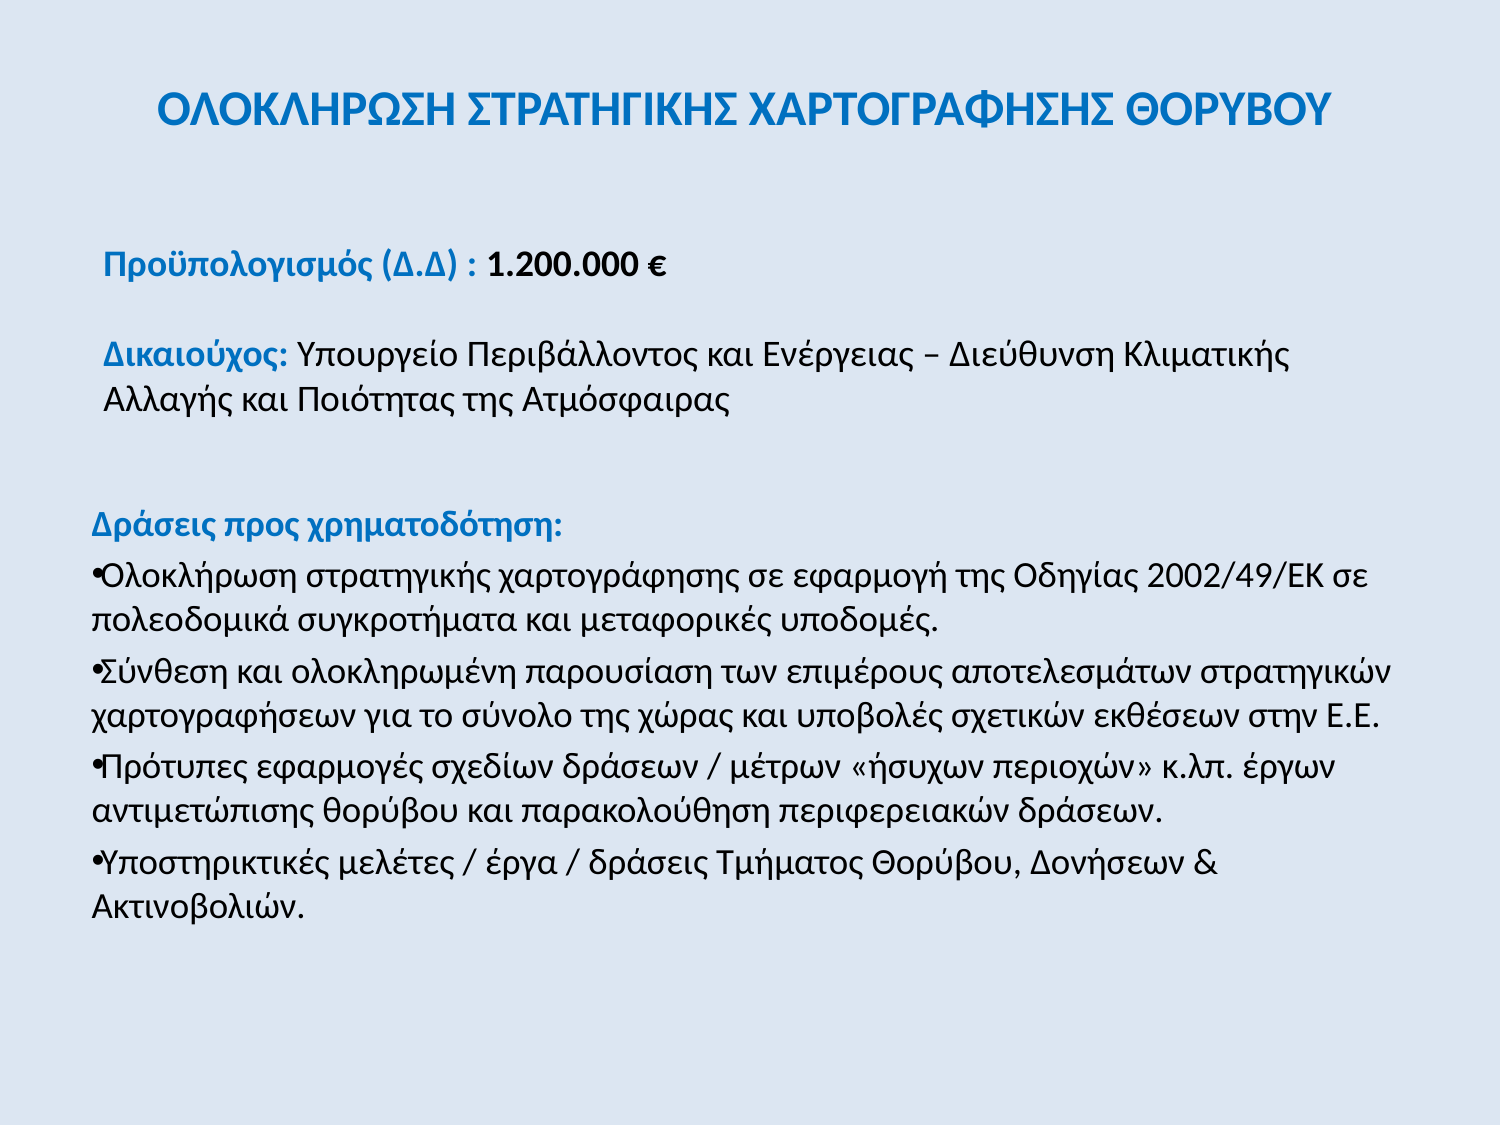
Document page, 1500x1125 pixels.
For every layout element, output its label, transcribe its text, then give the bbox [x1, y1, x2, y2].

title ΟΛΟΚΛΗΡΩΣΗ ΣΤΡΑΤΗΓΙΚΗΣ ΧΑΡΤΟΓΡΑΦΗΣΗΣ ΘΟΡΥΒΟΥ [46, 46, 1454, 164]
subtitle Δράσεις προς χρηματοδότηση: Ολοκλήρωση στρατηγικής χαρτογράφησης σε εφαρμογή της Οδηγίας 2002/49/ΕΚ σε πολεοδομικά συγκροτήματα και μεταφορικές υποδομές. Σύνθεση και ολοκληρωμένη παρουσίαση των επιμέρους αποτελεσμάτων στρατηγικών χαρτογραφήσεων για το σύνολο της χώρας και υποβολές σχετικών εκθέσεων στην Ε.Ε. Πρότυπες εφαρμογές σχεδίων δράσεων / μέτρων «ήσυχων περιοχών» κ.λπ. έργων αντιμετώπισης θορύβου και παρακολούθηση περιφερειακών δράσεων. Υποστηρικτικές μελέτες / έργα / δράσεις Τμήματος Θορύβου, Δονήσεων & Ακτινοβολιών. [76, 491, 1425, 961]
text_box Προϋπολογισμός (Δ.Δ) : 1.200.000 € Δικαιούχος: Υπουργείο Περιβάλλοντος και Ενέργειας – Διεύθυνση Κλιματικής Αλλαγής και Ποιότητας της Ατμόσφαιρας [88, 231, 1390, 427]
